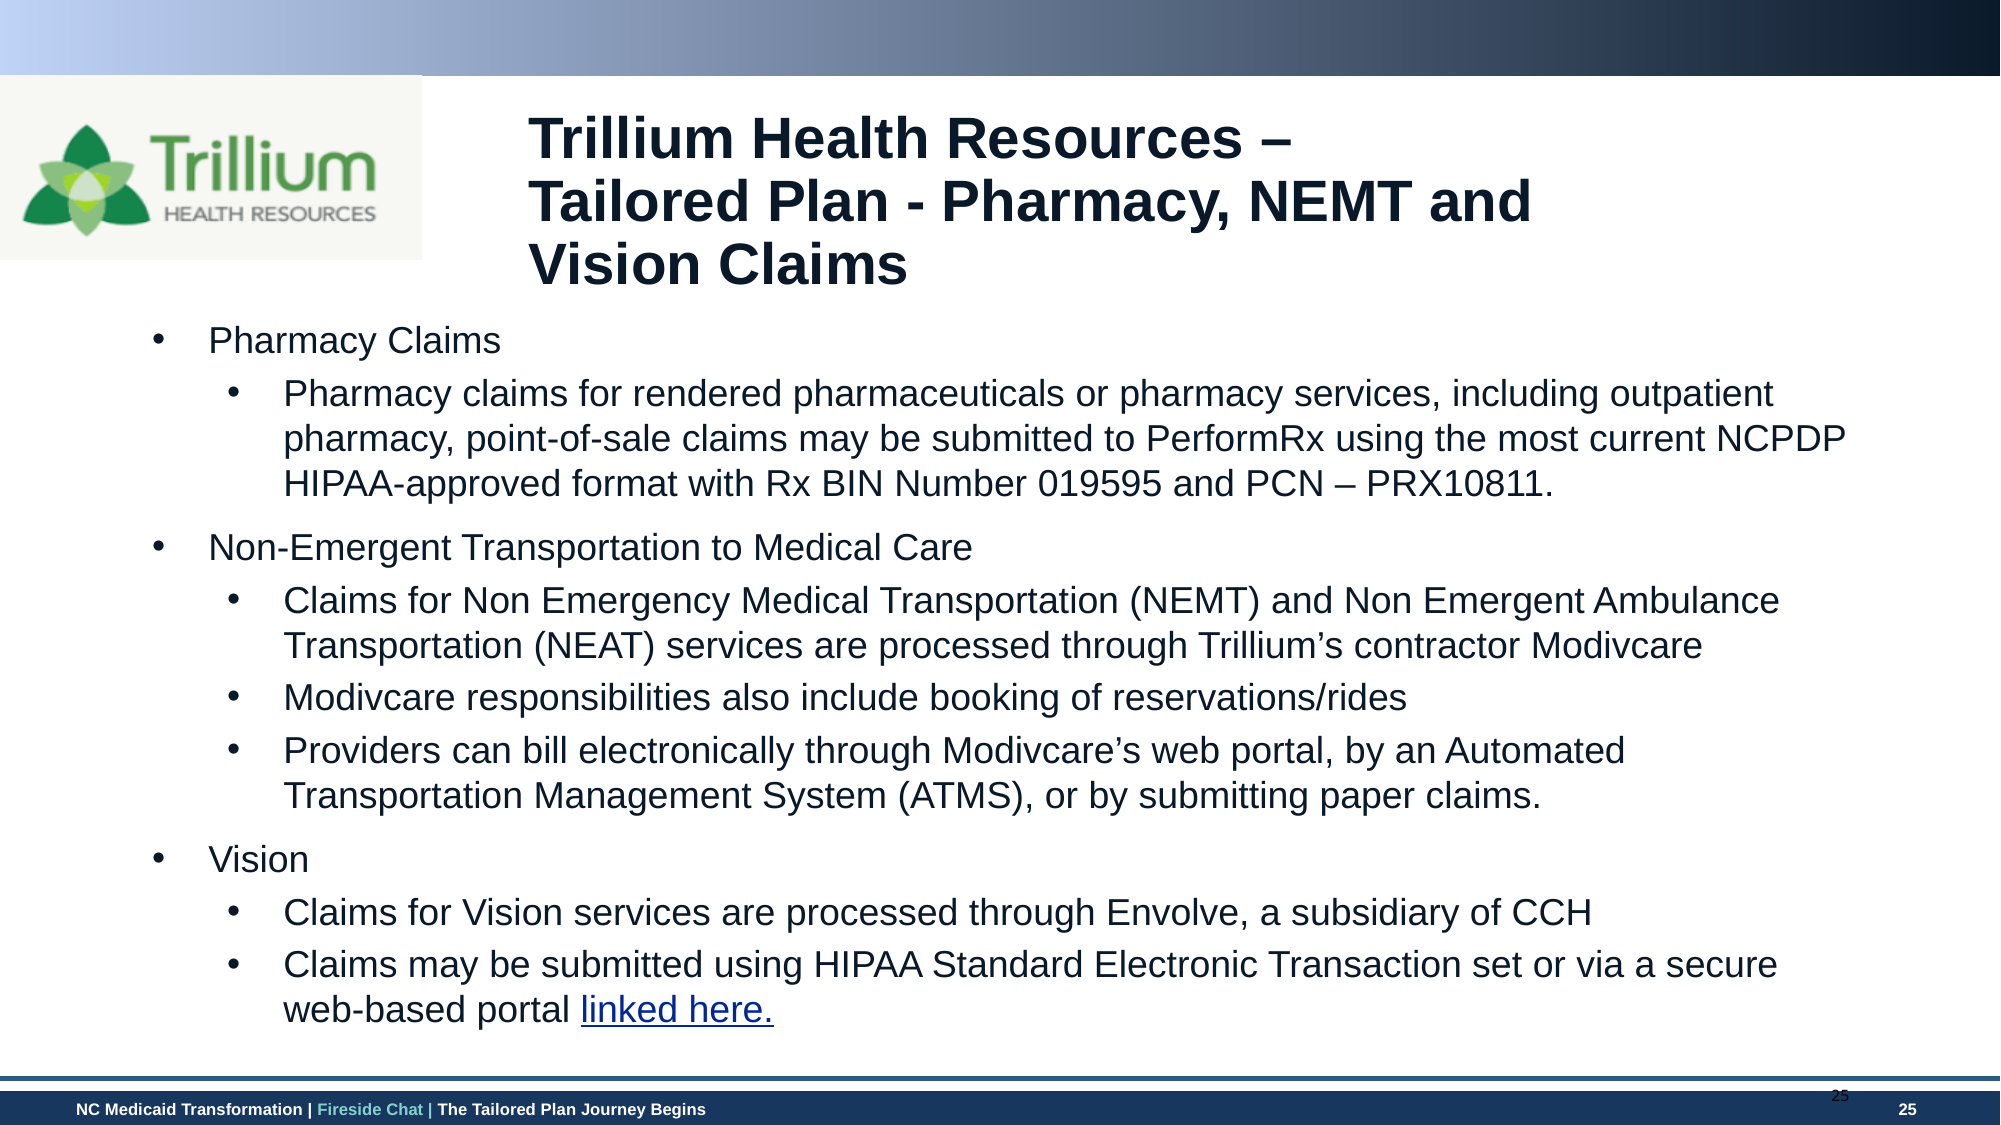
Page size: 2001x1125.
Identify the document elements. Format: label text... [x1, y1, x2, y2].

list Pharmacy Claims Pharmacy claims for rendered pharmaceuticals or pharmacy services, including outpatient pharmacy, point-of-sale claims may be submitted to PerformRx using the most current NCPDP HIPAA-approved format with Rx BIN Number 019595 and PCN – PRX10811. Non-Emergent Transportation to Medical Care Claims for Non Emergency Medical Transportation (NEMT) and Non Emergent Ambulance Transportation (NEAT) services are processed through Trillium’s contractor Modivcare Modivcare responsibilities also include booking of reservations/rides Providers can bill electronically through Modivcare’s web portal, by an Automated Transportation Management System (ATMS), or by submitting paper claims. Vision Claims for Vision services are processed through Envolve, a subsidiary of CCH Claims may be submitted using HIPAA Standard Electronic Transaction set or via a secure web-based portal linked here. [137, 308, 1863, 1025]
picture [0, 75, 422, 260]
title Trillium Health Resources – Tailored Plan - Pharmacy, NEMT and Vision Claims [513, 100, 1708, 191]
slide_number 25 [1816, 1078, 1940, 1125]
